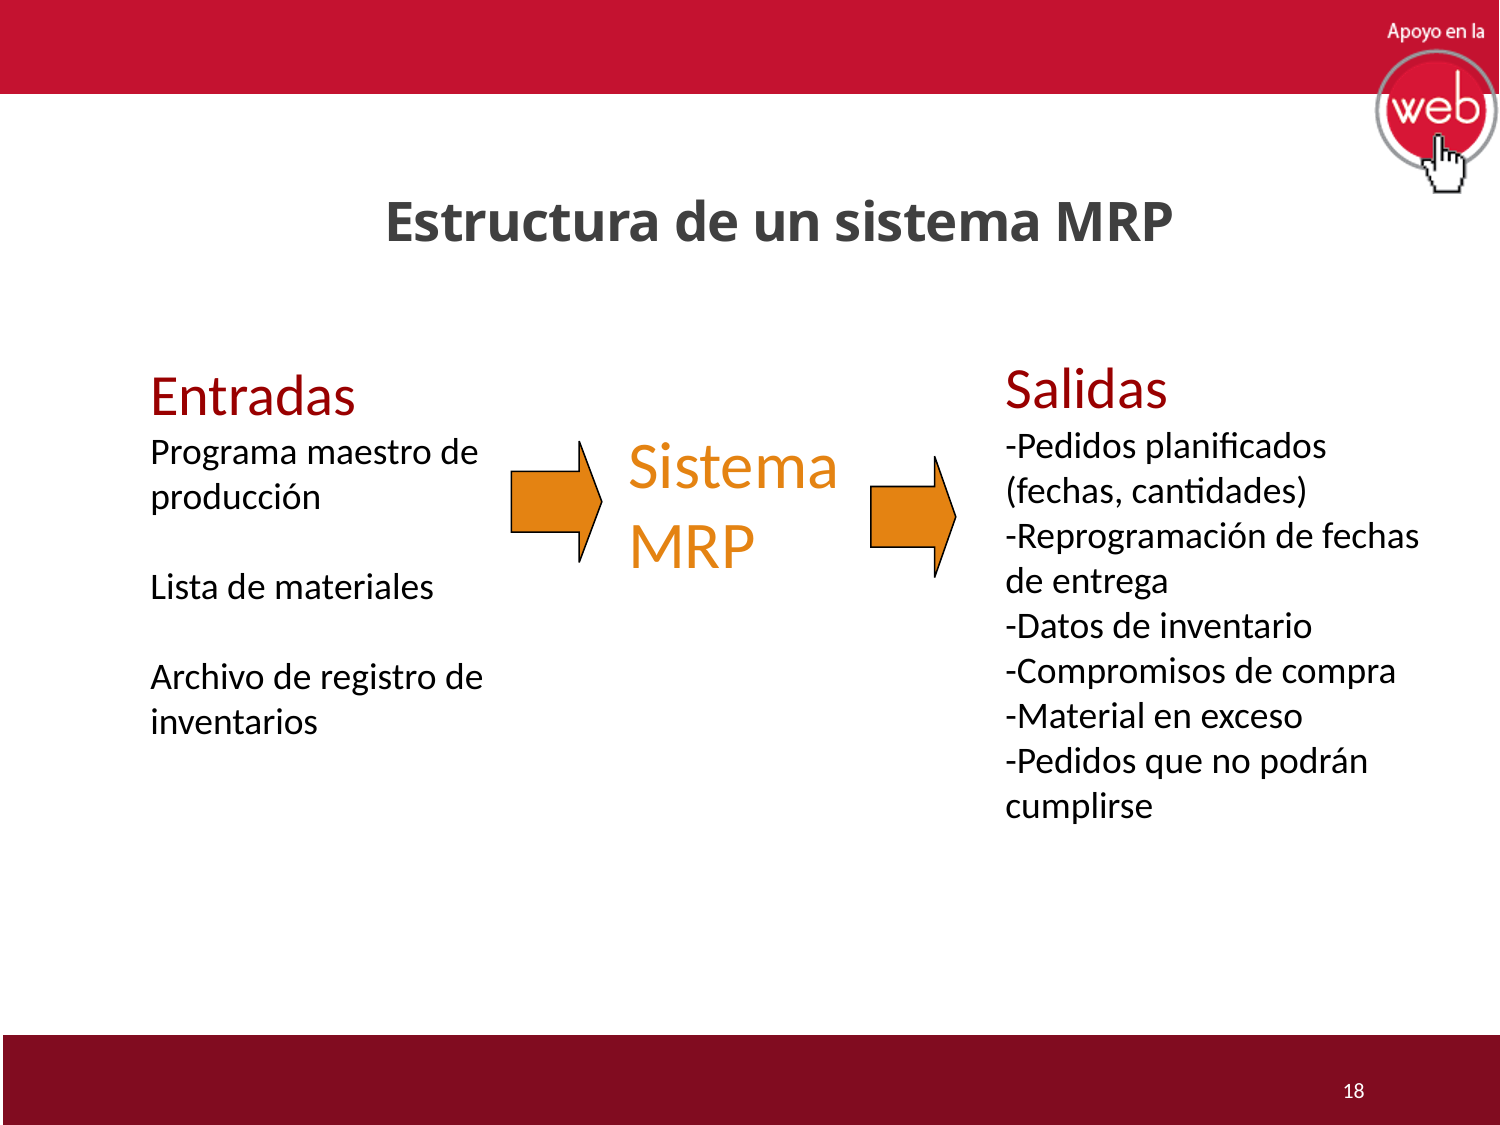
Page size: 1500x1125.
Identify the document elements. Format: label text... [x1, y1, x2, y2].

text_box [511, 441, 602, 563]
text_box [870, 456, 956, 578]
text_box Entradas Programa maestro de producción Lista de materiales Archivo de registro de inventarios [135, 349, 602, 750]
text_box Sistema MRP [613, 414, 874, 590]
text_box Salidas -Pedidos planificados (fechas, cantidades) -Reprogramación de fechas de entrega -Datos de inventario -Compromisos de compra -Material en exceso -Pedidos que no podrán cumplirse [990, 343, 1446, 833]
slide_number 18 [1218, 1059, 1380, 1120]
title Estructura de un sistema MRP [369, 186, 1191, 261]
picture [0, 0, 1500, 1125]
